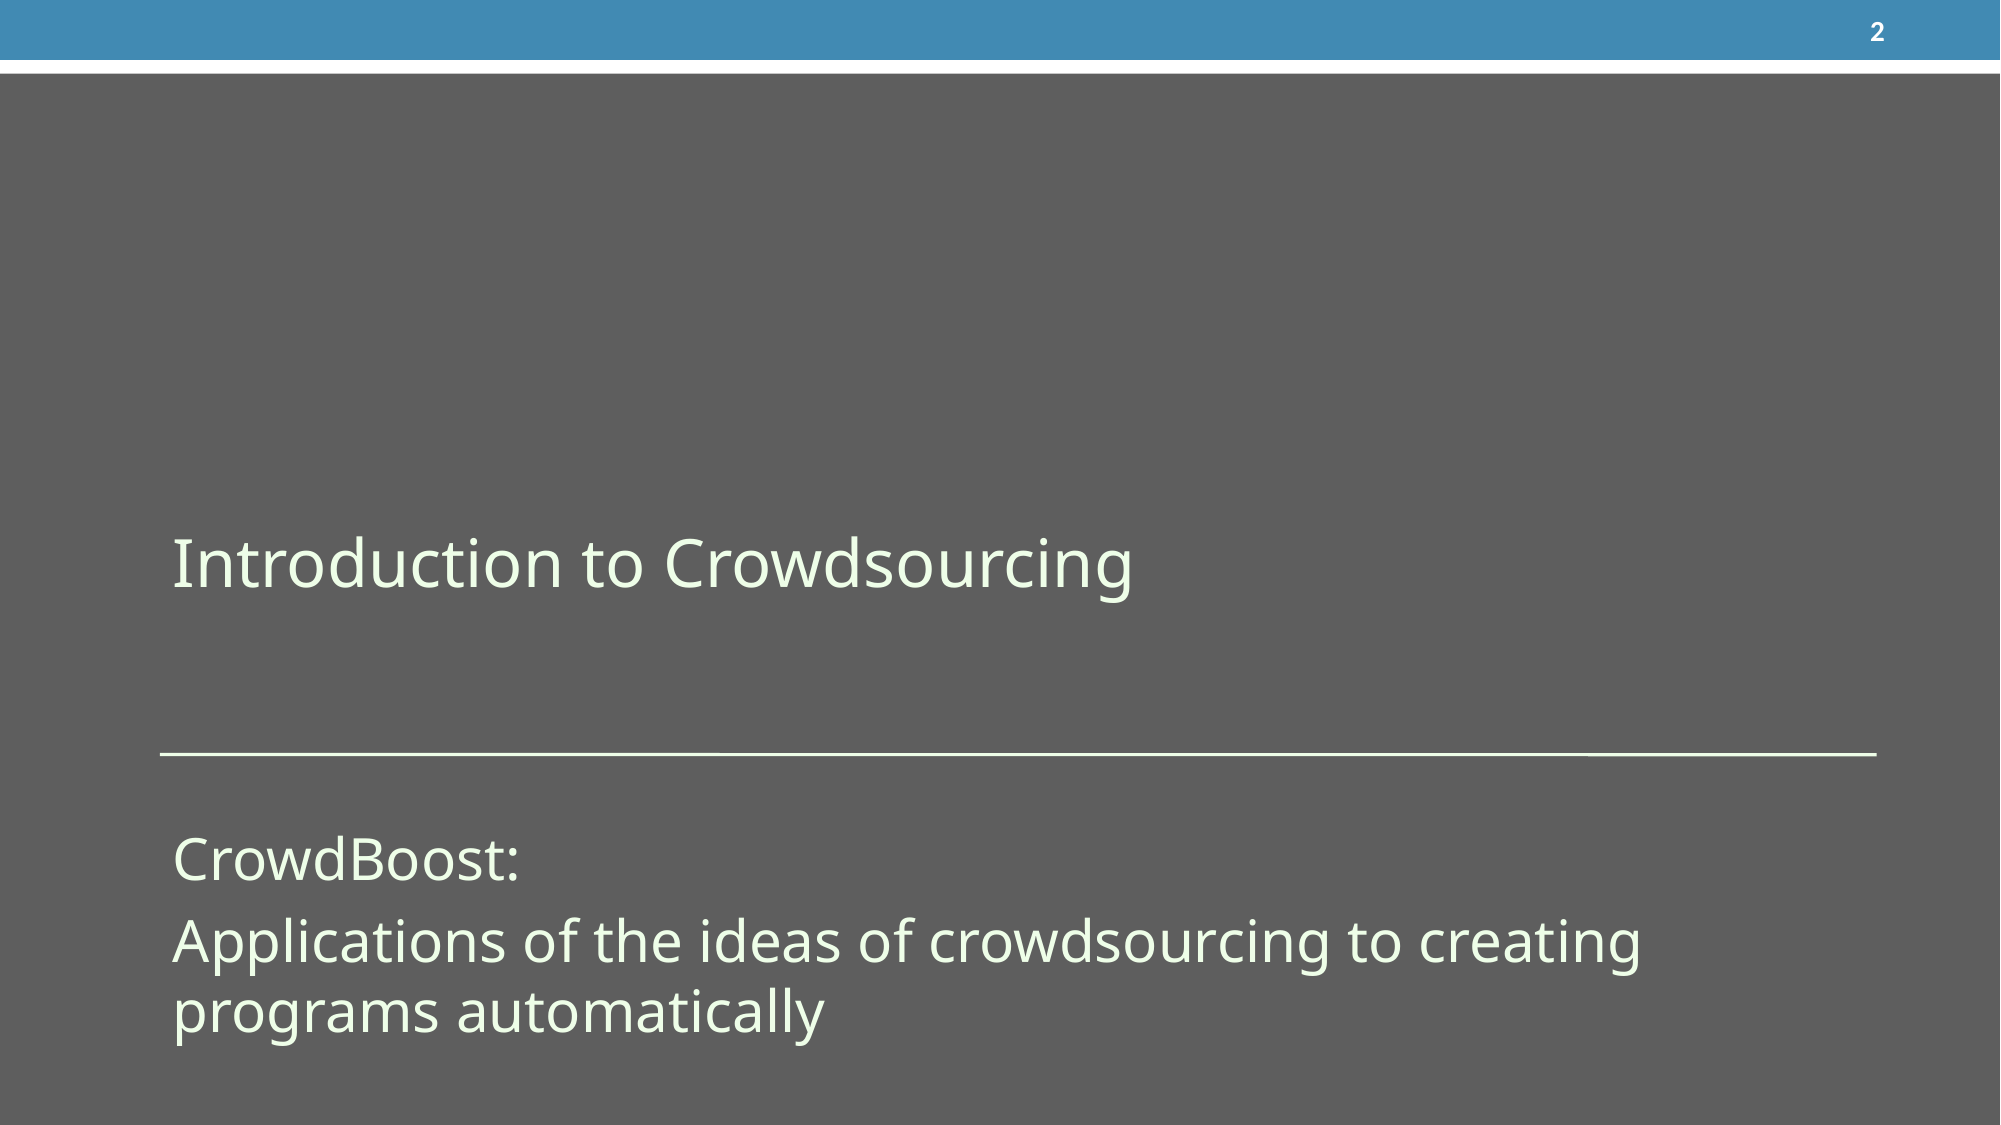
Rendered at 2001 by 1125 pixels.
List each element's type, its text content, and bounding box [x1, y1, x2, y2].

text_box Introduction to Crowdsourcing [157, 512, 1858, 759]
slide_number 2 [1666, 3, 1900, 57]
list CrowdBoost: Applications of the ideas of crowdsourcing to creating programs automatically [157, 814, 1858, 1061]
